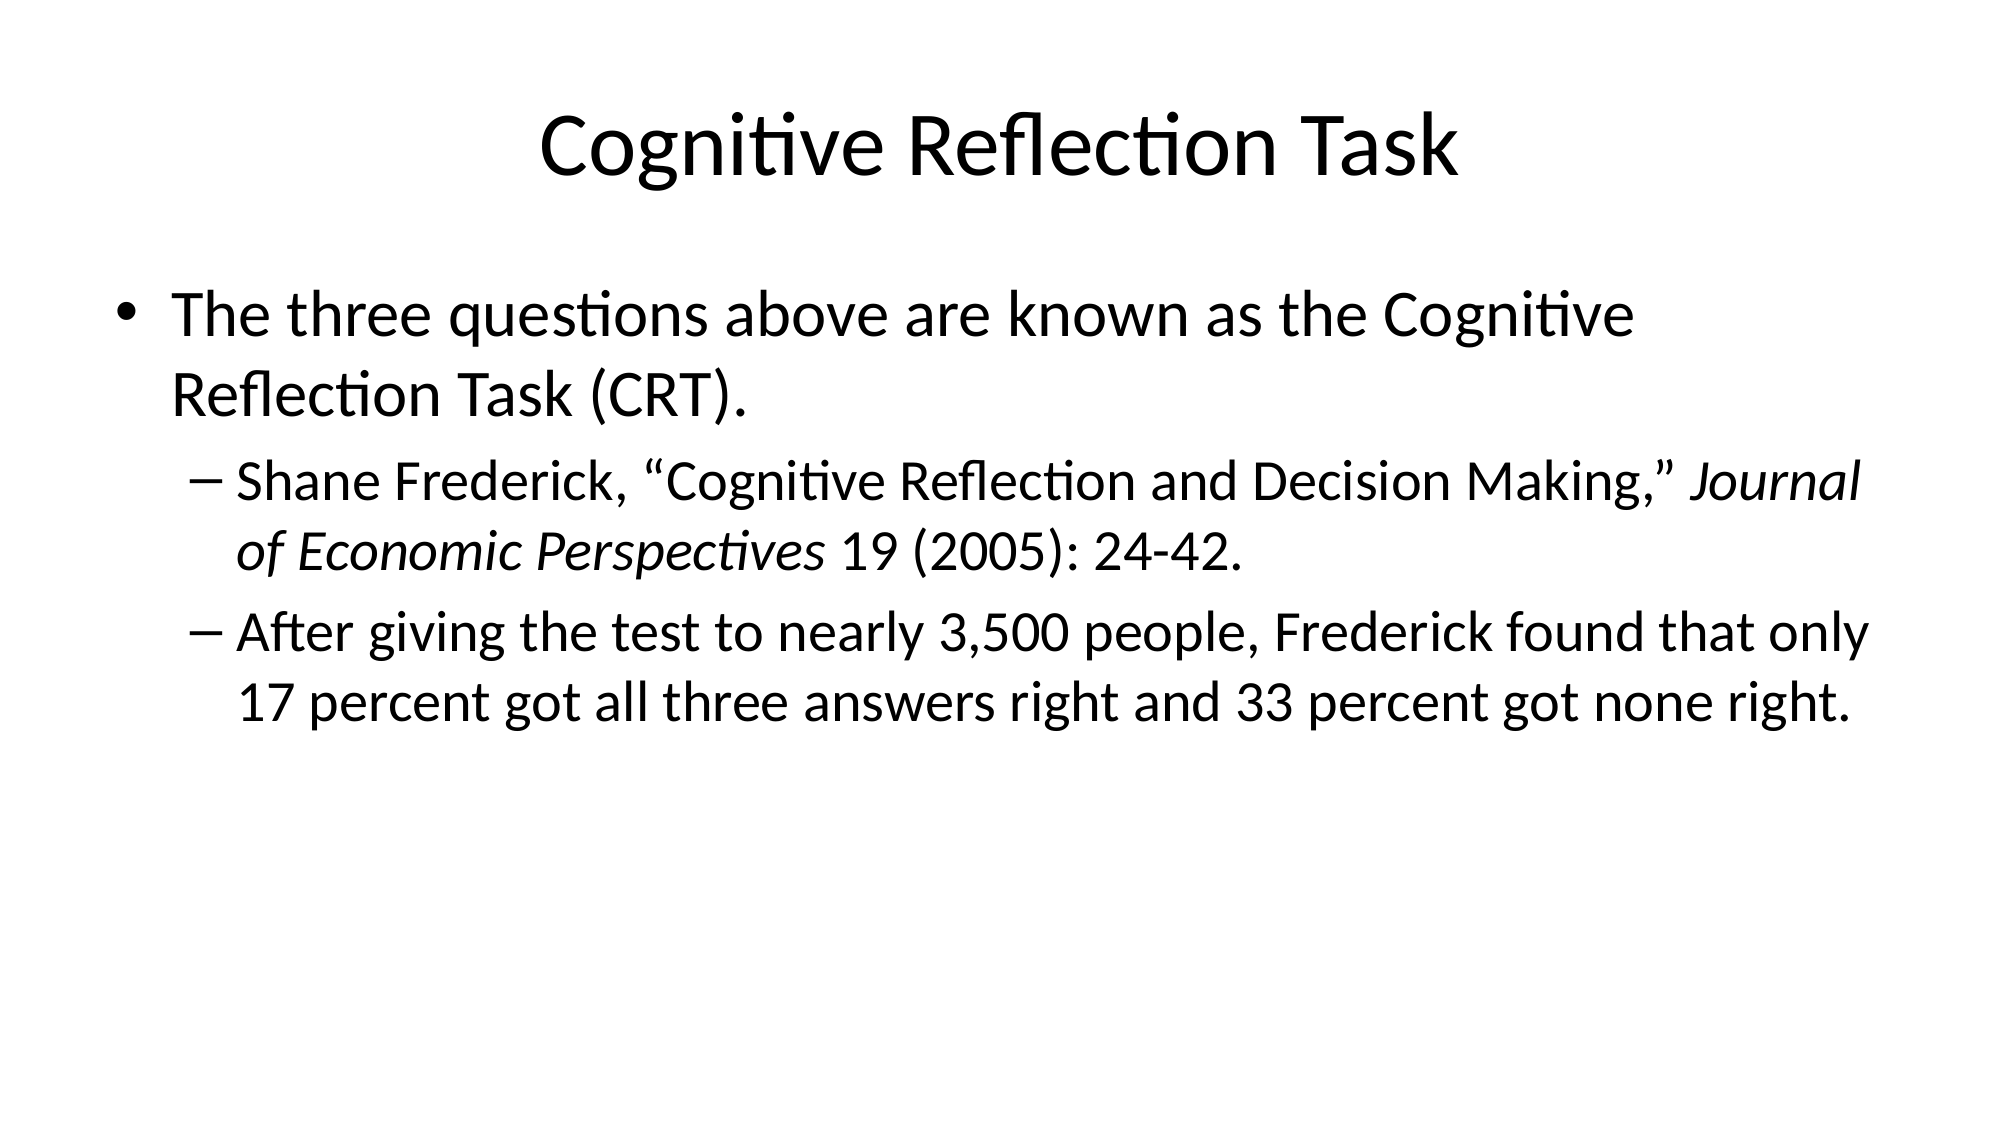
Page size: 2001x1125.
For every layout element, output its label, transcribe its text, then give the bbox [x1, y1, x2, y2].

title Cognitive Reflection Task [99, 45, 1900, 233]
list The three questions above are known as the Cognitive Reflection Task (CRT). Shane Frederick, “Cognitive Reflection and Decision Making,” Journal of Economic Perspectives 19 (2005): 24-42. After giving the test to nearly 3,500 people, Frederick found that only 17 percent got all three answers right and 33 percent got none right. [99, 262, 1900, 1005]
